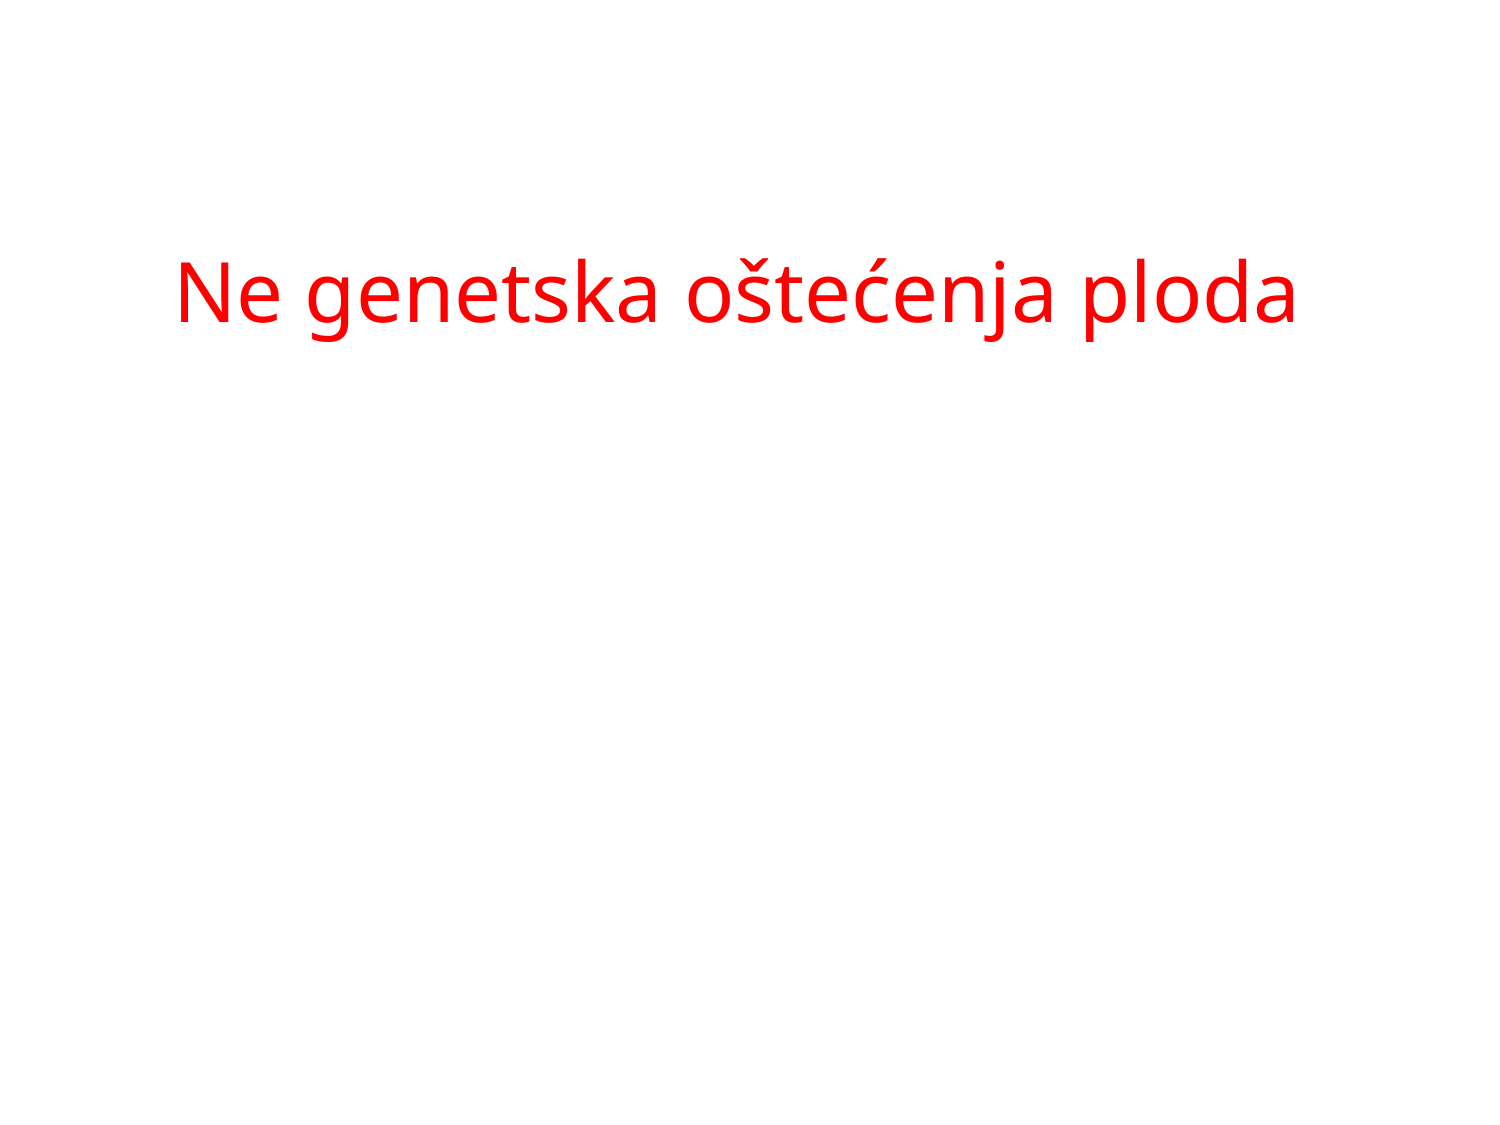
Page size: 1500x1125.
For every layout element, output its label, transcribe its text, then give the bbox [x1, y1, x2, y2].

title Ne genetska oštećenja ploda [99, 237, 1375, 538]
